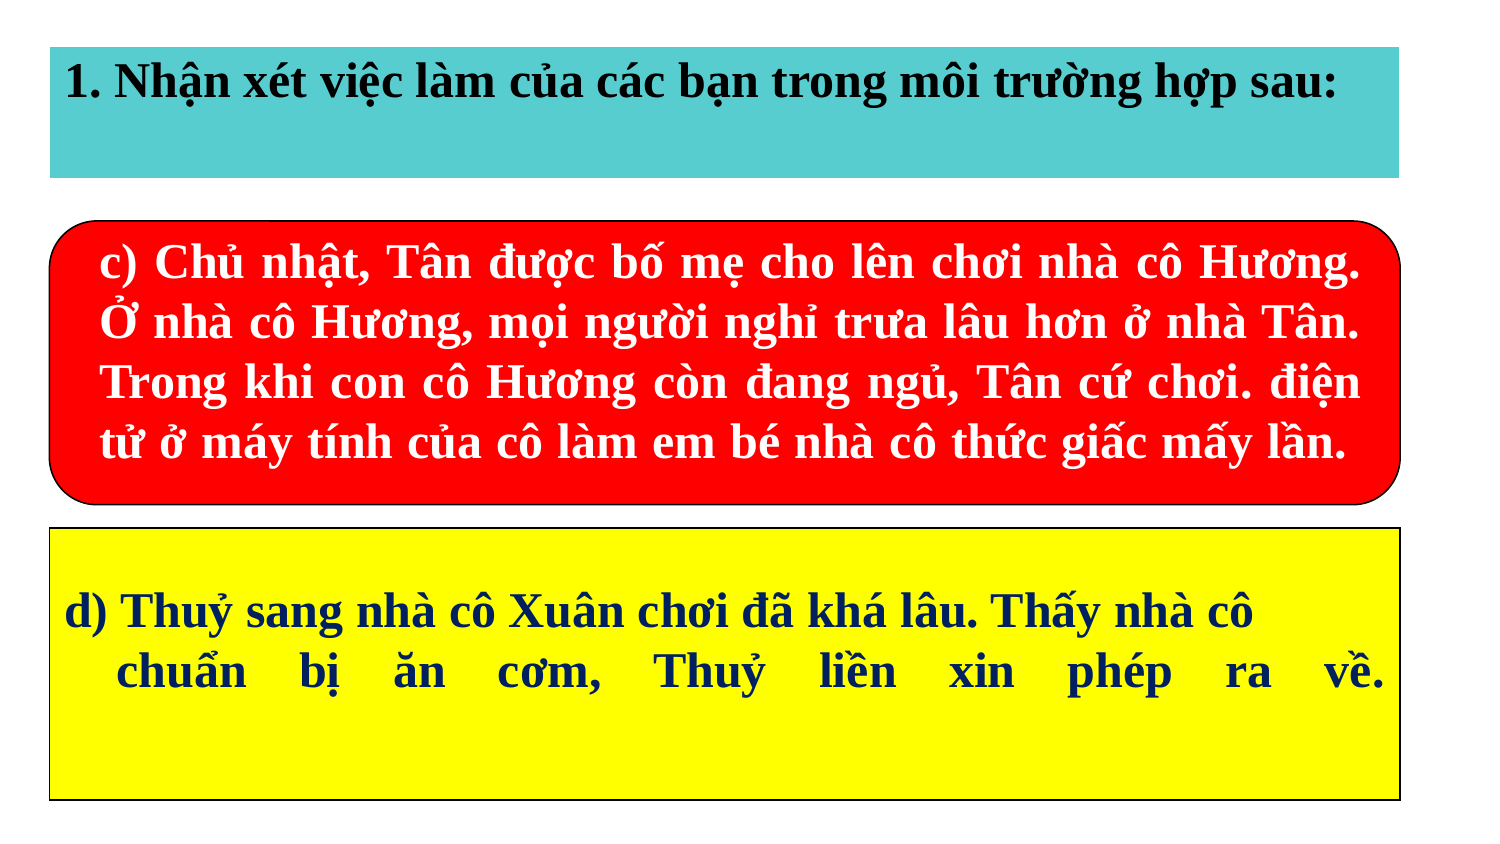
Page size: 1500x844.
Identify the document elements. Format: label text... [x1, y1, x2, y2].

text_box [49, 220, 1401, 566]
table_header 1. Nhận xét việc làm của các bạn trong môi trường hợp sau: [50, 47, 1399, 178]
text_box d) Thuỷ sang nhà cô Xuân chơi đã khá lâu. Thấy nhà cô chuẩn bị ăn cơm, Thuỷ liền xin phép ra về. [49, 574, 1401, 800]
